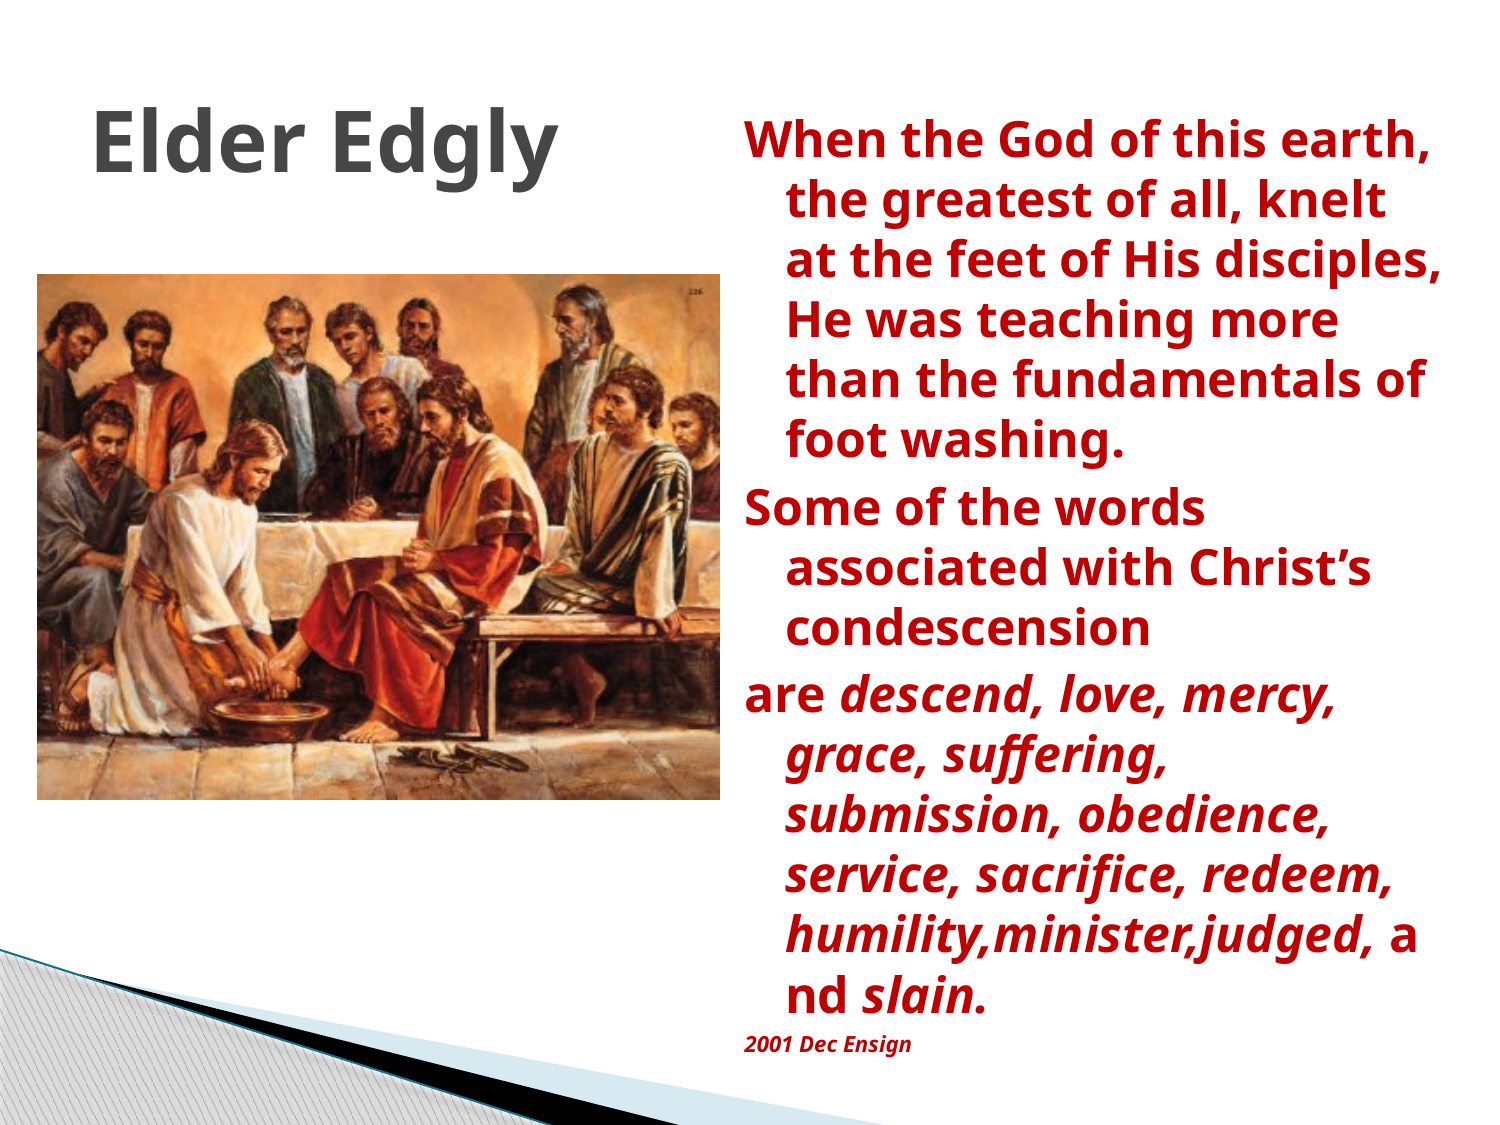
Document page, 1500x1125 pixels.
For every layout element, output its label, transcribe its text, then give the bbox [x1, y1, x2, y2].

picture [37, 274, 721, 801]
title Elder Edgly [75, 45, 1425, 233]
list When the God of this earth, the greatest of all, knelt at the feet of His disciples, He was teaching more than the fundamentals of foot washing. Some of the words associated with Christ’s condescension are descend, love, mercy, grace, suffering, submission, obedience, service, sacrifice, redeem, humility,minister,judged, and slain. 2001 Dec Ensign [712, 99, 1463, 1088]
